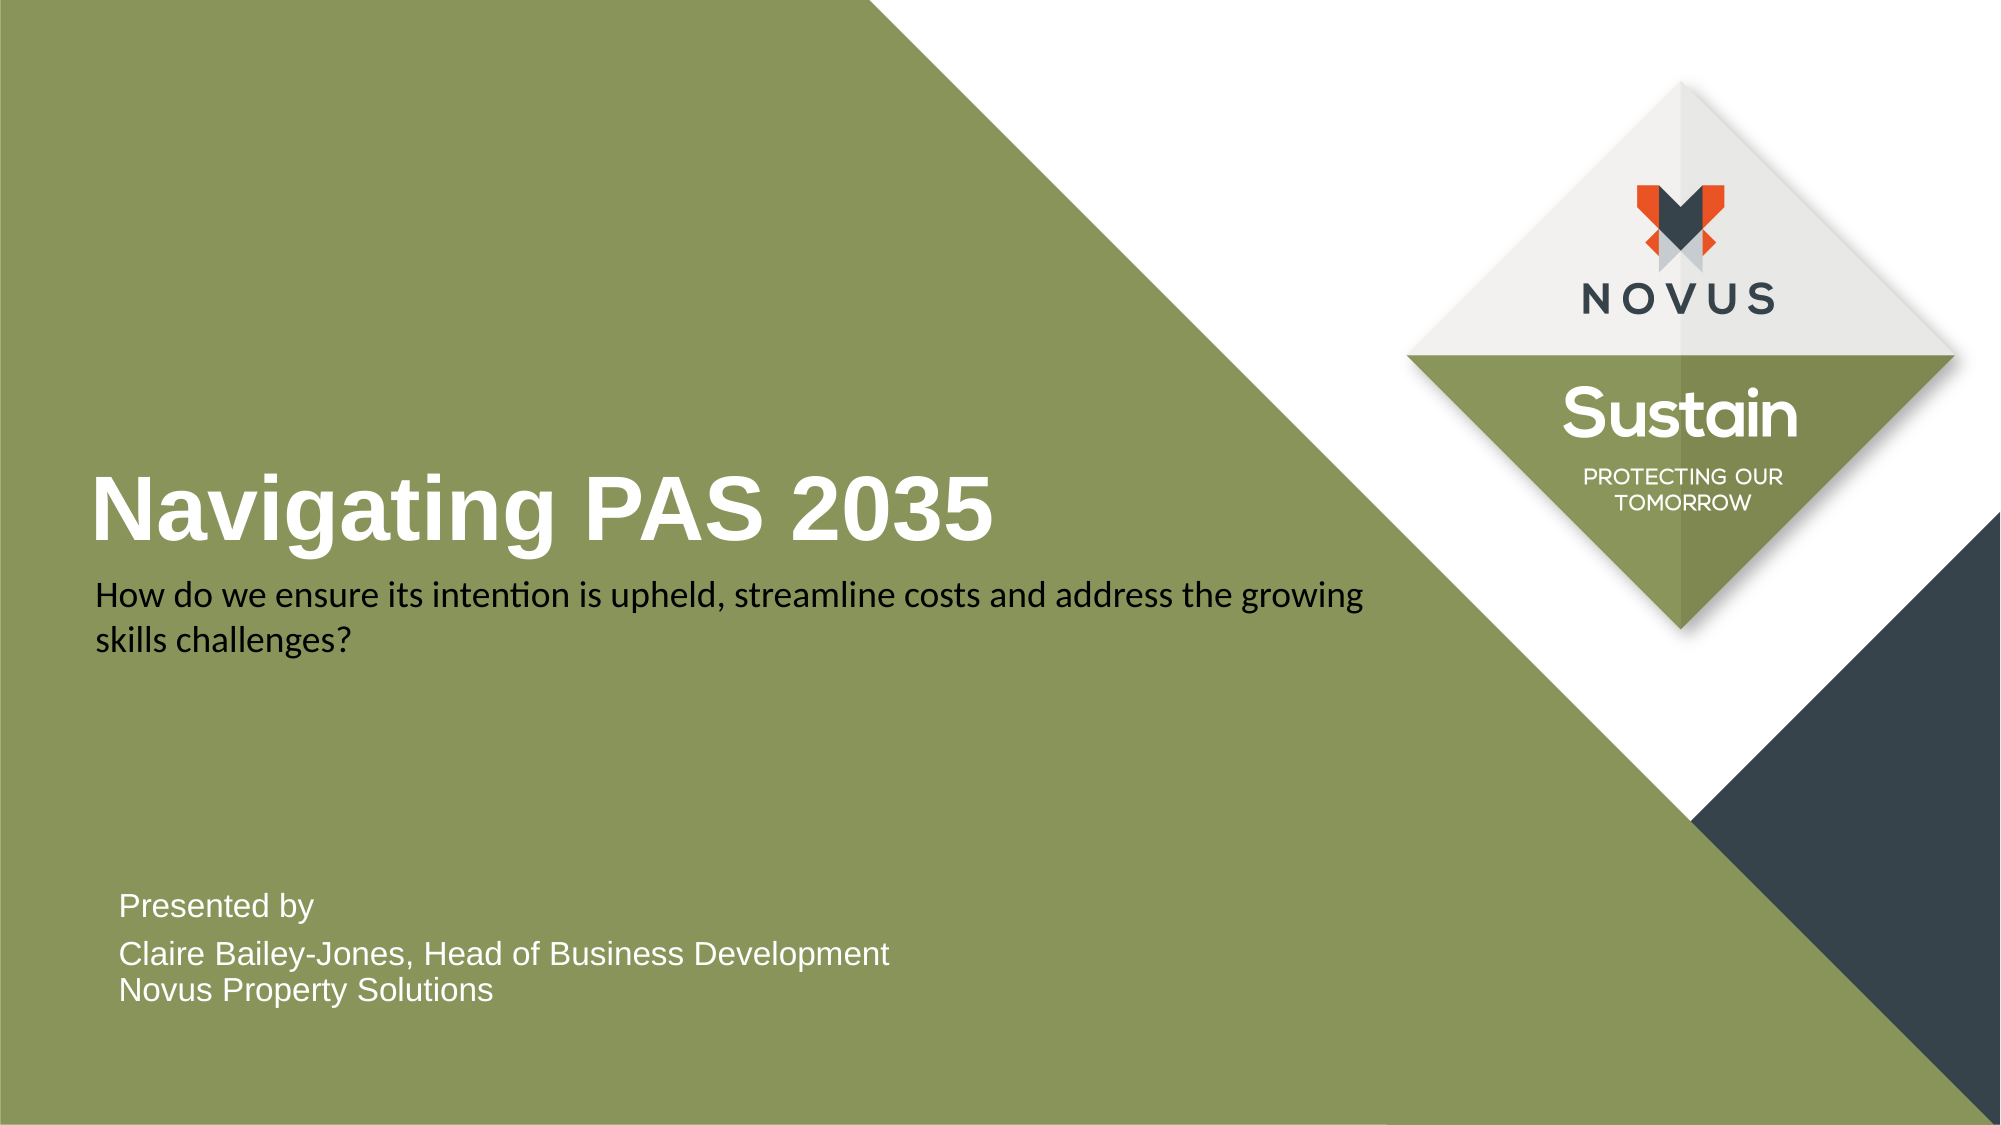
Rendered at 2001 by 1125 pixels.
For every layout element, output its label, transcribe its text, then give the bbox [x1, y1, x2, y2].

text_box How do we ensure its intention is upheld, streamline costs and address the growing skills challenges? [80, 562, 1445, 668]
text_box Navigating PAS 2035 [49, 454, 1106, 569]
picture [0, 0, 2001, 1125]
text_box Presented by Claire Bailey-Jones, Head of Business Development Novus Property Solutions [103, 881, 983, 1018]
